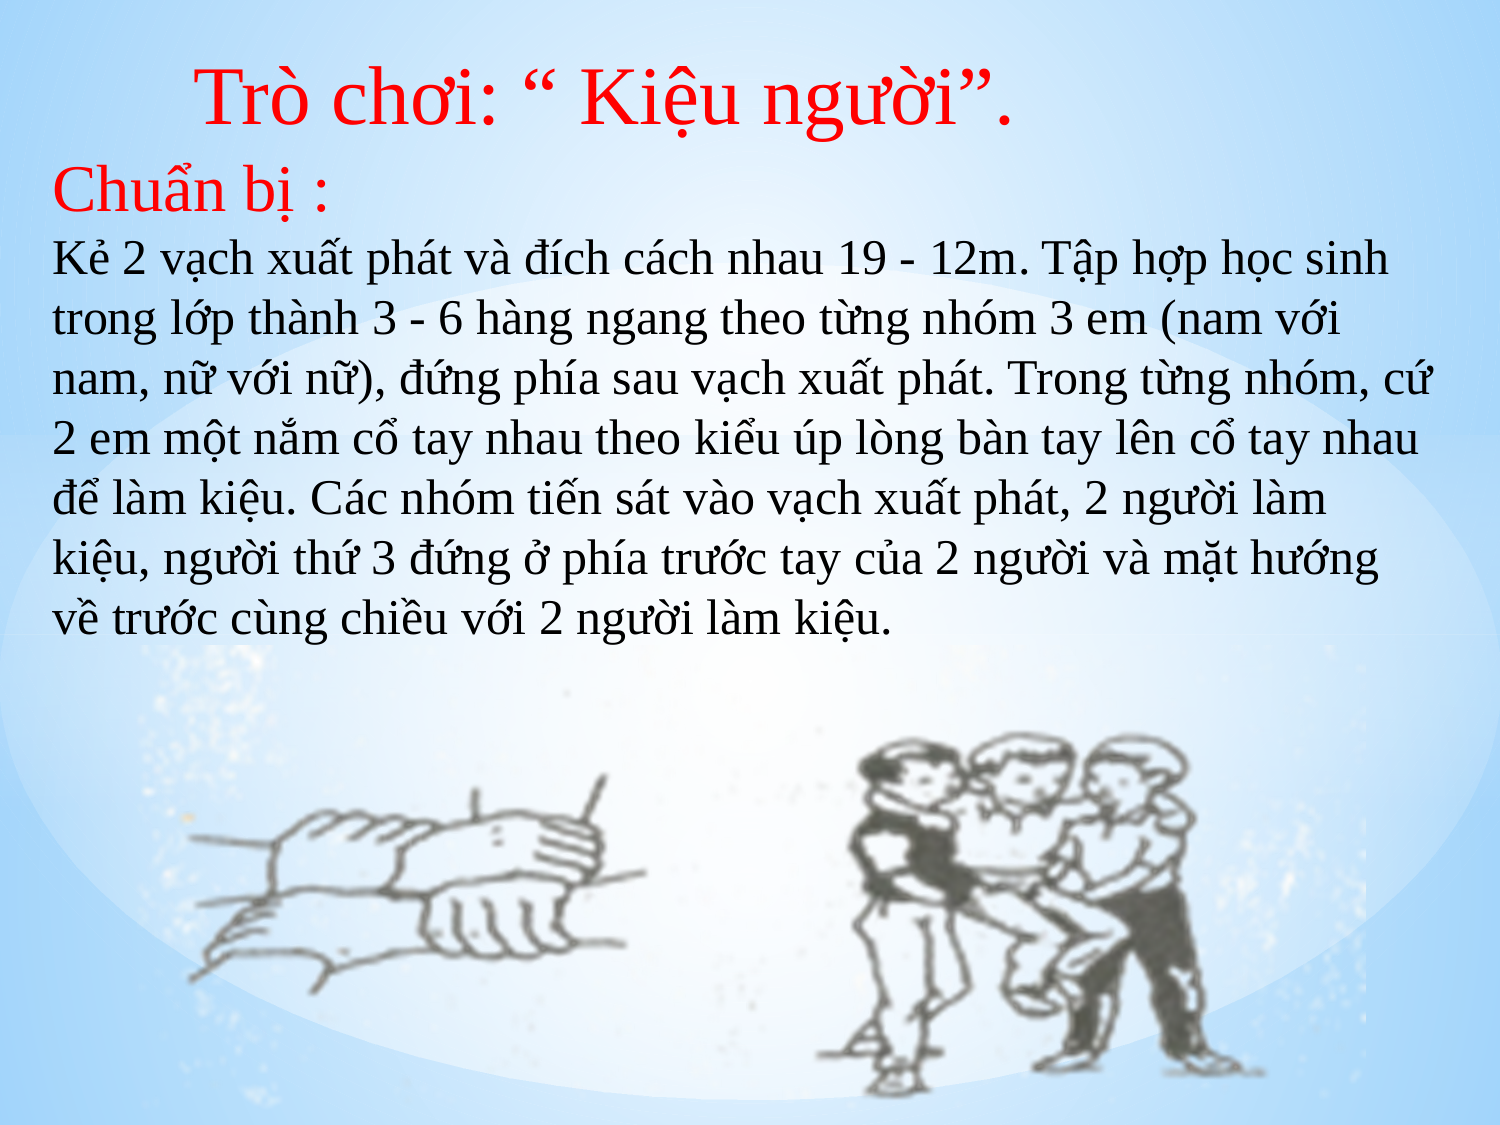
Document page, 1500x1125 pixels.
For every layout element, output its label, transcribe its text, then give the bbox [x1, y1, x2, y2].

picture [133, 645, 1367, 1113]
text_box Chuẩn bị : Kẻ 2 vạch xuất phát và đích cách nhau 19 - 12m. Tập hợp học sinh trong lớp thành 3 - 6 hàng ngang theo từng nhóm 3 em (nam với nam, nữ với nữ), đứng phía sau vạch xuất phát. Trong từng nhóm, cứ 2 em một nắm cổ tay nhau theo kiểu úp lòng bàn tay lên cổ tay nhau để làm kiệu. Các nhóm tiến sát vào vạch xuất phát, 2 người làm kiệu, người thứ 3 đứng ở phía trước tay của 2 người và mặt hướng về trước cùng chiều với 2 người làm kiệu. [37, 137, 1450, 653]
text_box Trò chơi: “ Kiệu người”. [178, 33, 1052, 137]
